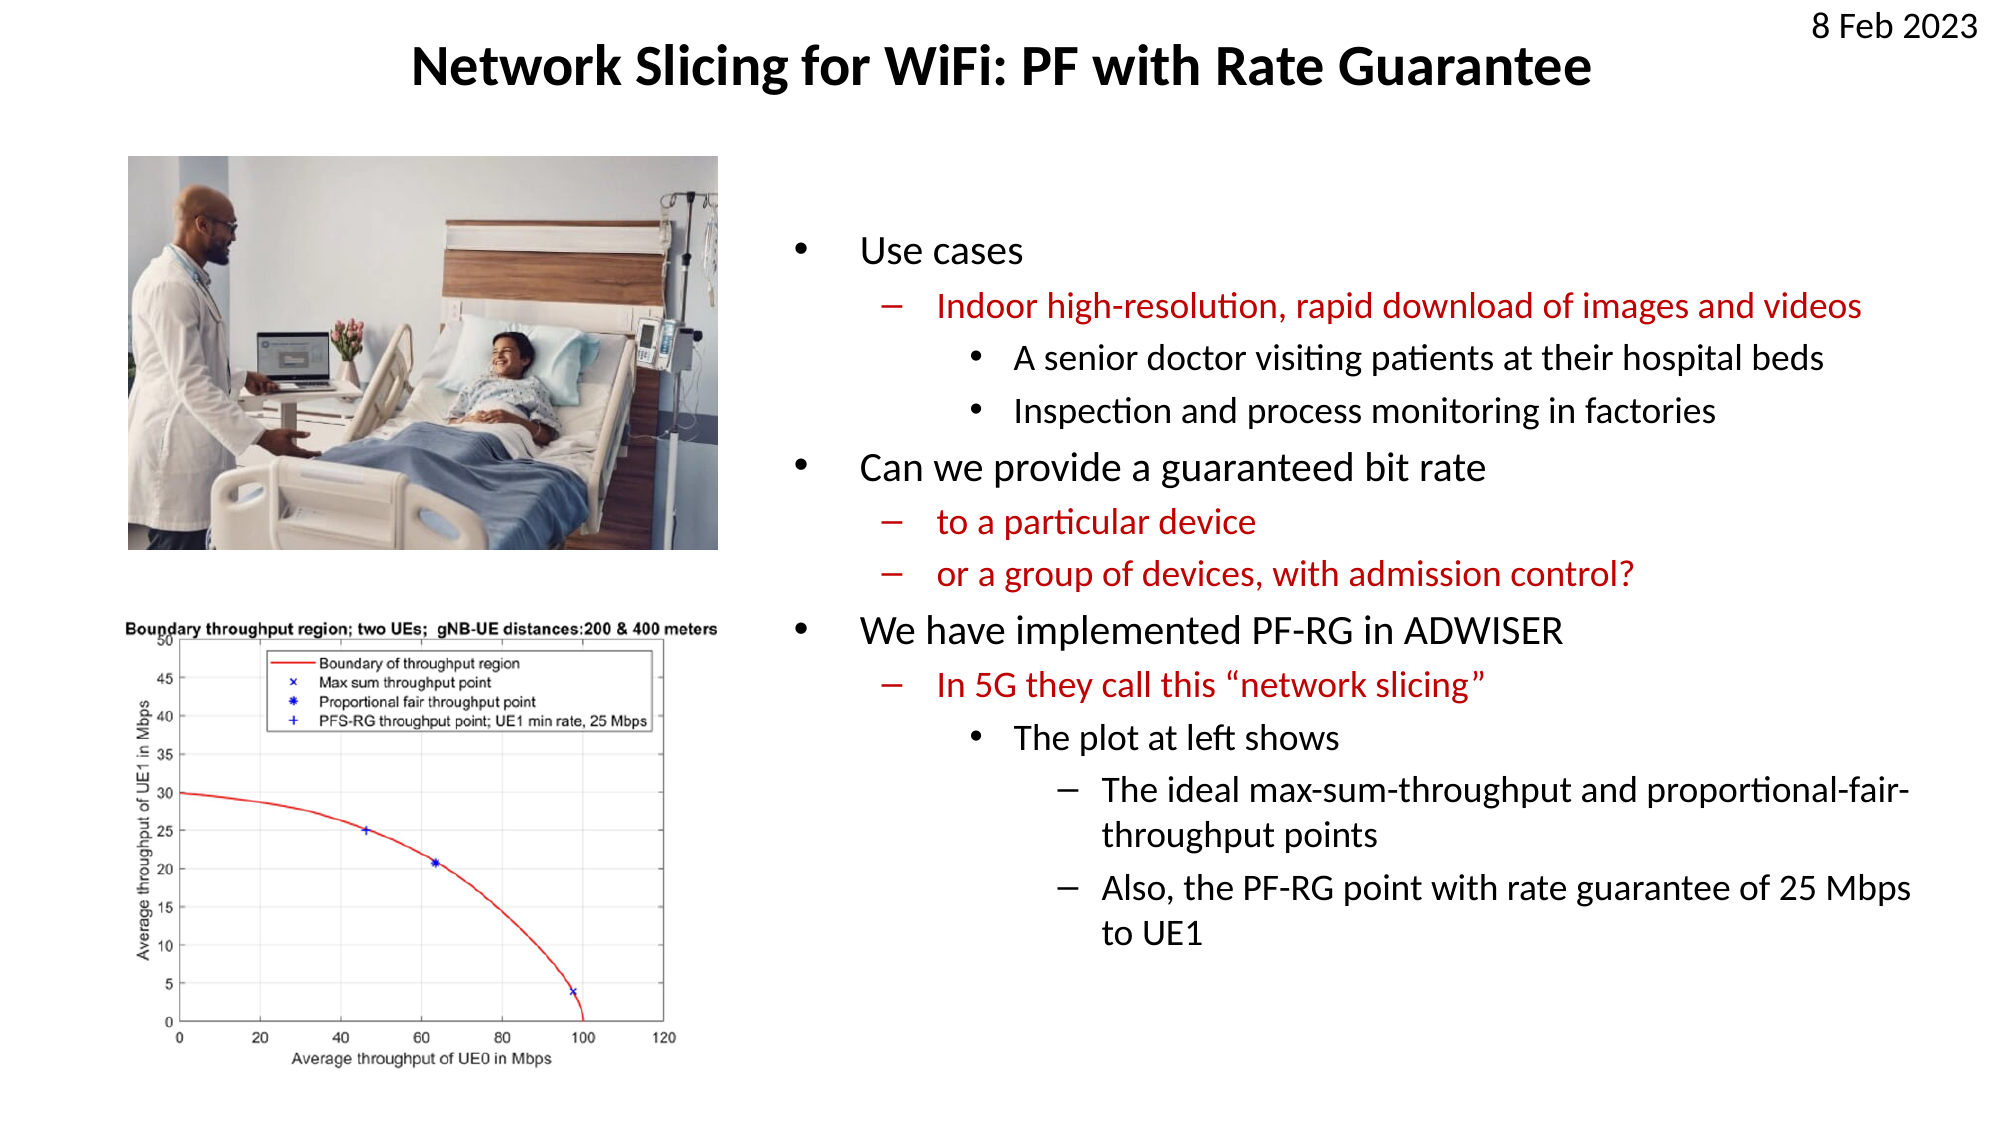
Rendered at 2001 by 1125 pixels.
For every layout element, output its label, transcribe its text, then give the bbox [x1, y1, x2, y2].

list Use cases Indoor high-resolution, rapid download of images and videos A senior doctor visiting patients at their hospital beds Inspection and process monitoring in factories Can we provide a guaranteed bit rate to a particular device or a group of devices, with admission control? We have implemented PF-RG in ADWISER In 5G they call this “network slicing” The plot at left shows The ideal max-sum-throughput and proportional-fair-throughput points Also, the PF-RG point with rate guarantee of 25 Mbps to UE1 [776, 214, 1966, 997]
picture [99, 594, 726, 1081]
text_box 8 Feb 2023 [1770, 0, 2000, 53]
picture [128, 156, 718, 550]
title Network Slicing for WiFi: PF with Rate Guarantee [102, 12, 1903, 113]
